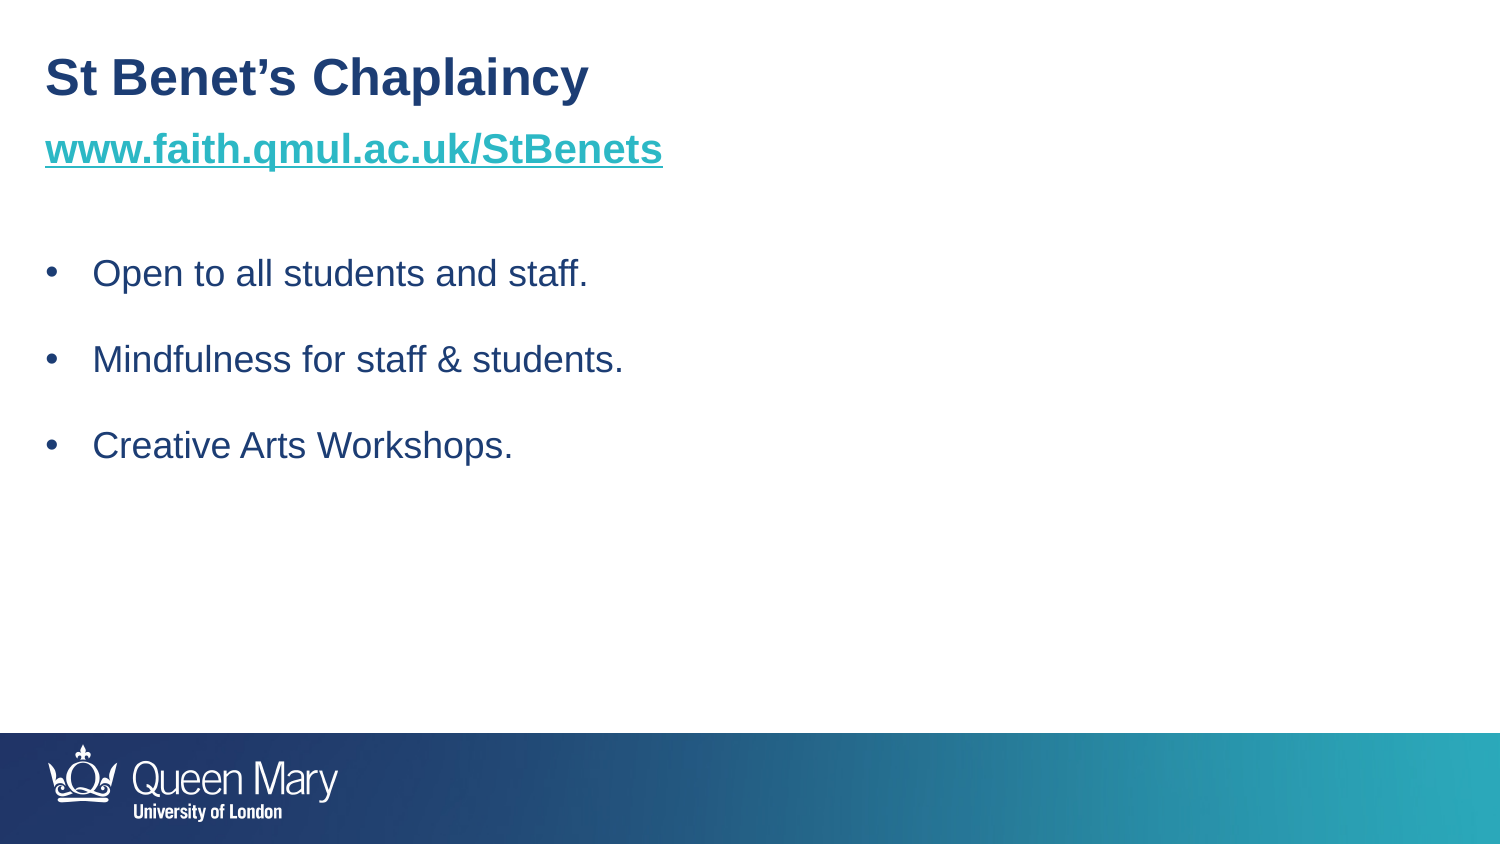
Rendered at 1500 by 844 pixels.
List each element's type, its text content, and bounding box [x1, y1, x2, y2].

list Open to all students and staff. Mindfulness for staff & students. Creative Arts Workshops. [30, 246, 1454, 700]
picture [0, 733, 1500, 844]
list St Benet’s Chaplaincy www.faith.qmul.ac.uk/StBenets [30, 43, 1454, 214]
